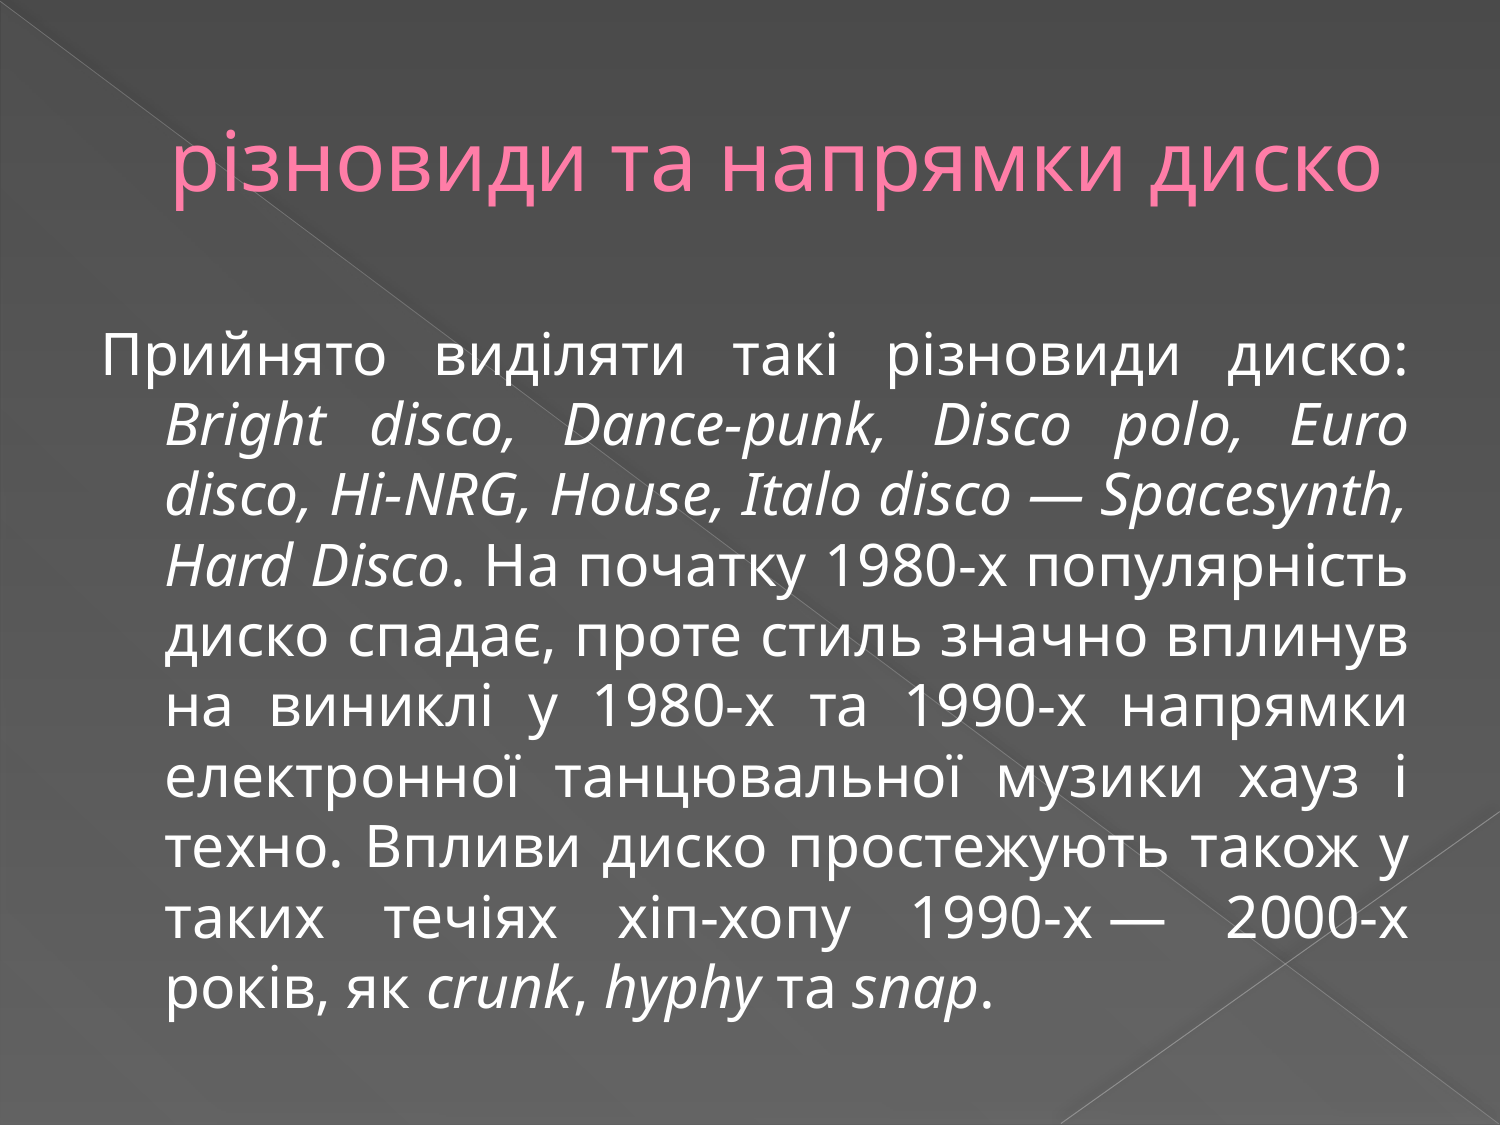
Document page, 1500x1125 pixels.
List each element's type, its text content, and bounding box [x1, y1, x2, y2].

list Прийнято виділяти такі різновиди диско: Bright disco, Dance-punk, Disco polo, Euro disco, Hi-NRG, House, Italo disco — Spacesynth, Hard Disco. На початку 1980-х популярність диско спадає, проте стиль значно вплинув на виниклі у 1980-х та 1990-х напрямки електронної танцювальної музики хауз і техно. Впливи диско простежують також у таких течіях хіп-хопу 1990-х — 2000-х років, як crunk, hyphy та snap. [75, 308, 1425, 1059]
title різновиди та напрямки диско [75, 43, 1425, 274]
